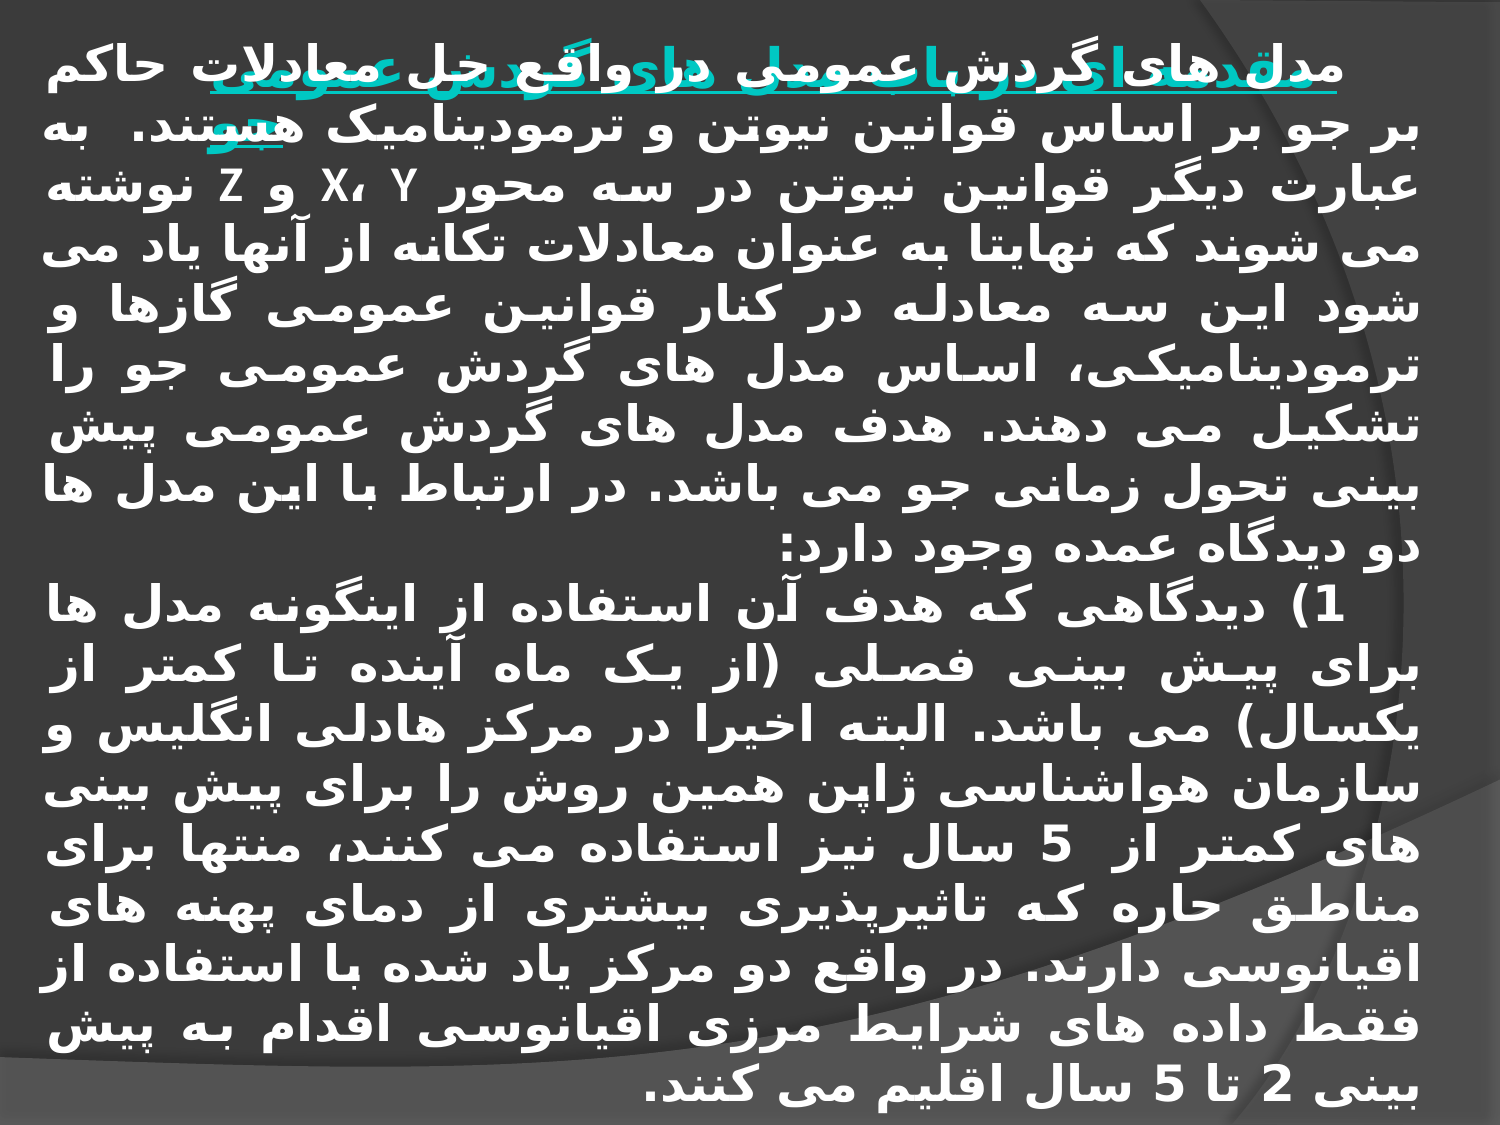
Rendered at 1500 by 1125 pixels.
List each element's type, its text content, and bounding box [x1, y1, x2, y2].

text_box مدل های گردش عمومی در واقع حل معادلات حاکم بر جو بر اساس قوانین نیوتن و ترمودینامیک هستند. به عبارت دیگر قوانین نیوتن در سه محور X، Y و Z نوشته می شوند که نهایتا به عنوان معادلات تکانه از آنها یاد می شود این سه معادله در کنار قوانین عمومی گازها و ترمودینامیکی، اساس مدل های گردش عمومی جو را تشکیل می دهند. هدف مدل های گردش عمومی پیش بینی تحول زمانی جو می باشد. در ارتباط با این مدل ها دو دیدگاه عمده وجود دارد: 1) دیدگاهی که هدف آن استفاده از اینگونه مدل ها برای پیش بینی فصلی (از یک ماه آینده تا کمتر از یکسال) می باشد. البته اخیرا در مرکز هادلی انگلیس و سازمان هواشناسی ژاپن همین روش را برای پیش بینی های کمتر از 5 سال نیز استفاده می کنند، منتها برای مناطق حاره که تاثیرپذیری بیشتری از دمای پهنه های اقیانوسی دارند. در واقع دو مرکز یاد شده با استفاده از فقط داده های شرایط مرزی اقیانوسی اقدام به پیش بینی 2 تا 5 سال اقلیم می کنند. [24, 23, 1438, 1119]
